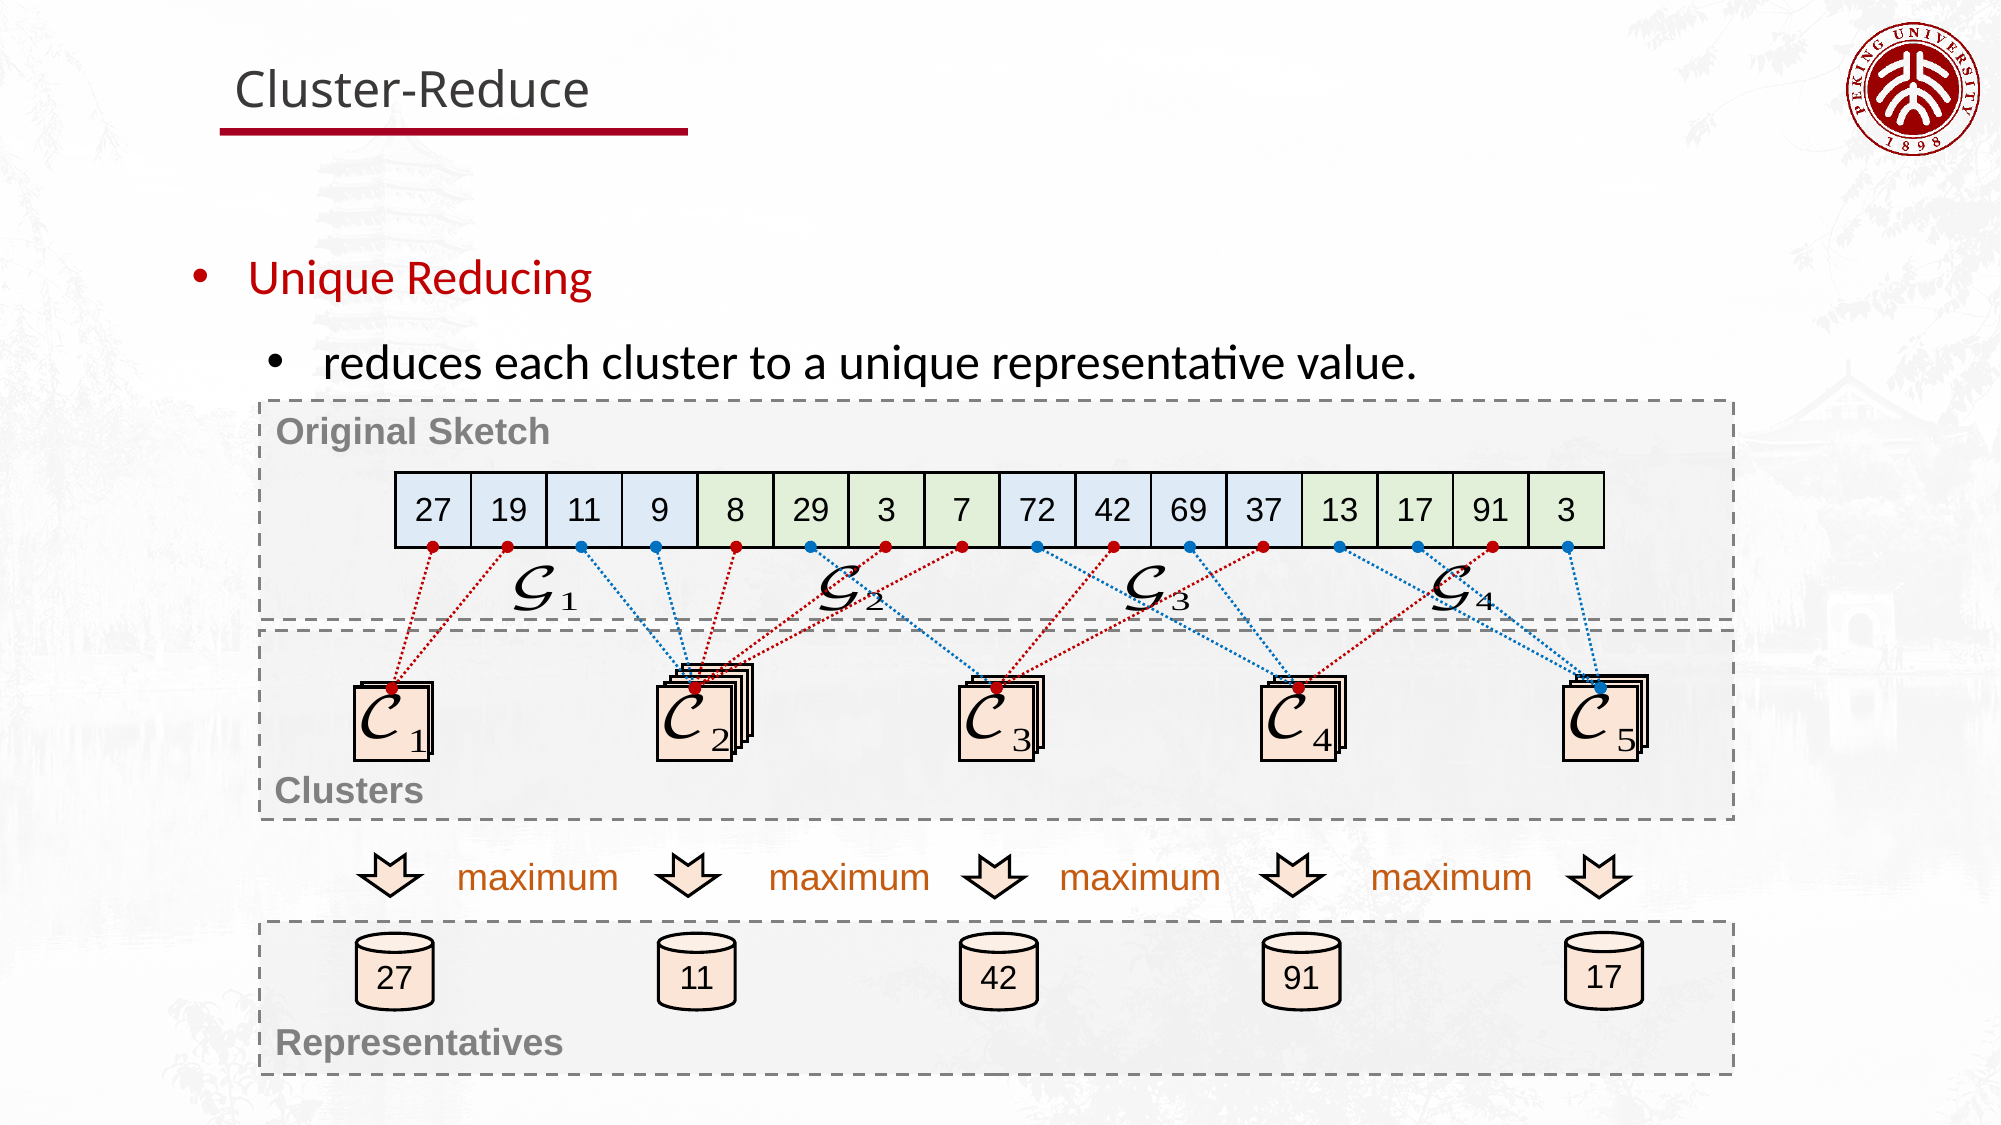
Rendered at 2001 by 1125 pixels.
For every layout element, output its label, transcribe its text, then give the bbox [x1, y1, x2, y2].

text_box [743, 688, 748, 742]
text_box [655, 546, 694, 688]
table_header 29 [775, 474, 847, 546]
text_box [1587, 854, 1632, 900]
text_box maximum [403, 845, 673, 906]
text_box maximum [715, 845, 984, 906]
table_header 69 [1152, 474, 1225, 546]
text_box 42 [959, 932, 1039, 1011]
text_box [673, 853, 715, 898]
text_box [581, 546, 655, 688]
text_box 11 [657, 932, 737, 1011]
text_box [1035, 688, 1039, 754]
table_header 91 [1454, 474, 1527, 546]
table_header 42 [1077, 474, 1150, 546]
text_box [984, 857, 1006, 900]
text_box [1567, 546, 1601, 688]
text_box [357, 853, 403, 898]
text_box [1275, 853, 1317, 898]
text_box 17 [1564, 931, 1644, 1011]
table_header 13 [1303, 474, 1376, 546]
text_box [996, 546, 1264, 688]
table_header 37 [1228, 474, 1301, 546]
text_box [1601, 675, 1648, 748]
table_header 9 [623, 474, 696, 546]
table_header 72 [1001, 474, 1074, 546]
text_box Representatives [260, 1010, 580, 1071]
text_box maximum [1006, 845, 1275, 906]
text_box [1298, 546, 1493, 688]
picture [0, 0, 2001, 1125]
text_box [1039, 688, 1044, 748]
table_header 8 [699, 474, 772, 546]
text_box 27 [355, 932, 435, 1010]
table_header 19 [472, 474, 545, 546]
text_box [1337, 688, 1341, 754]
text_box [1602, 681, 1643, 754]
text_box Original Sketch [260, 400, 566, 460]
text_box [1341, 688, 1346, 748]
text_box [748, 688, 754, 737]
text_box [1493, 546, 1567, 688]
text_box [694, 546, 810, 688]
text_box 91 [1262, 932, 1341, 1011]
table_header 3 [1530, 474, 1603, 546]
text_box [258, 400, 1735, 620]
text_box [430, 689, 434, 755]
table_header 11 [548, 474, 621, 546]
text_box [258, 920, 1735, 1075]
text_box [219, 127, 689, 137]
text_box maximum [1317, 845, 1587, 906]
text_box [737, 688, 743, 748]
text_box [810, 546, 996, 688]
table_header 27 [397, 474, 470, 546]
text_box Clusters [259, 759, 440, 819]
text_box [258, 630, 1735, 821]
table_header 3 [850, 474, 923, 546]
text_box Cluster-Reduce [219, 50, 890, 126]
text_box Unique Reducing reduces each cluster to a unique representative value. [101, 237, 1577, 398]
table_header 17 [1379, 474, 1452, 546]
table_header 7 [926, 474, 998, 546]
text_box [1264, 546, 1298, 688]
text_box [391, 546, 508, 689]
text_box [733, 689, 737, 754]
